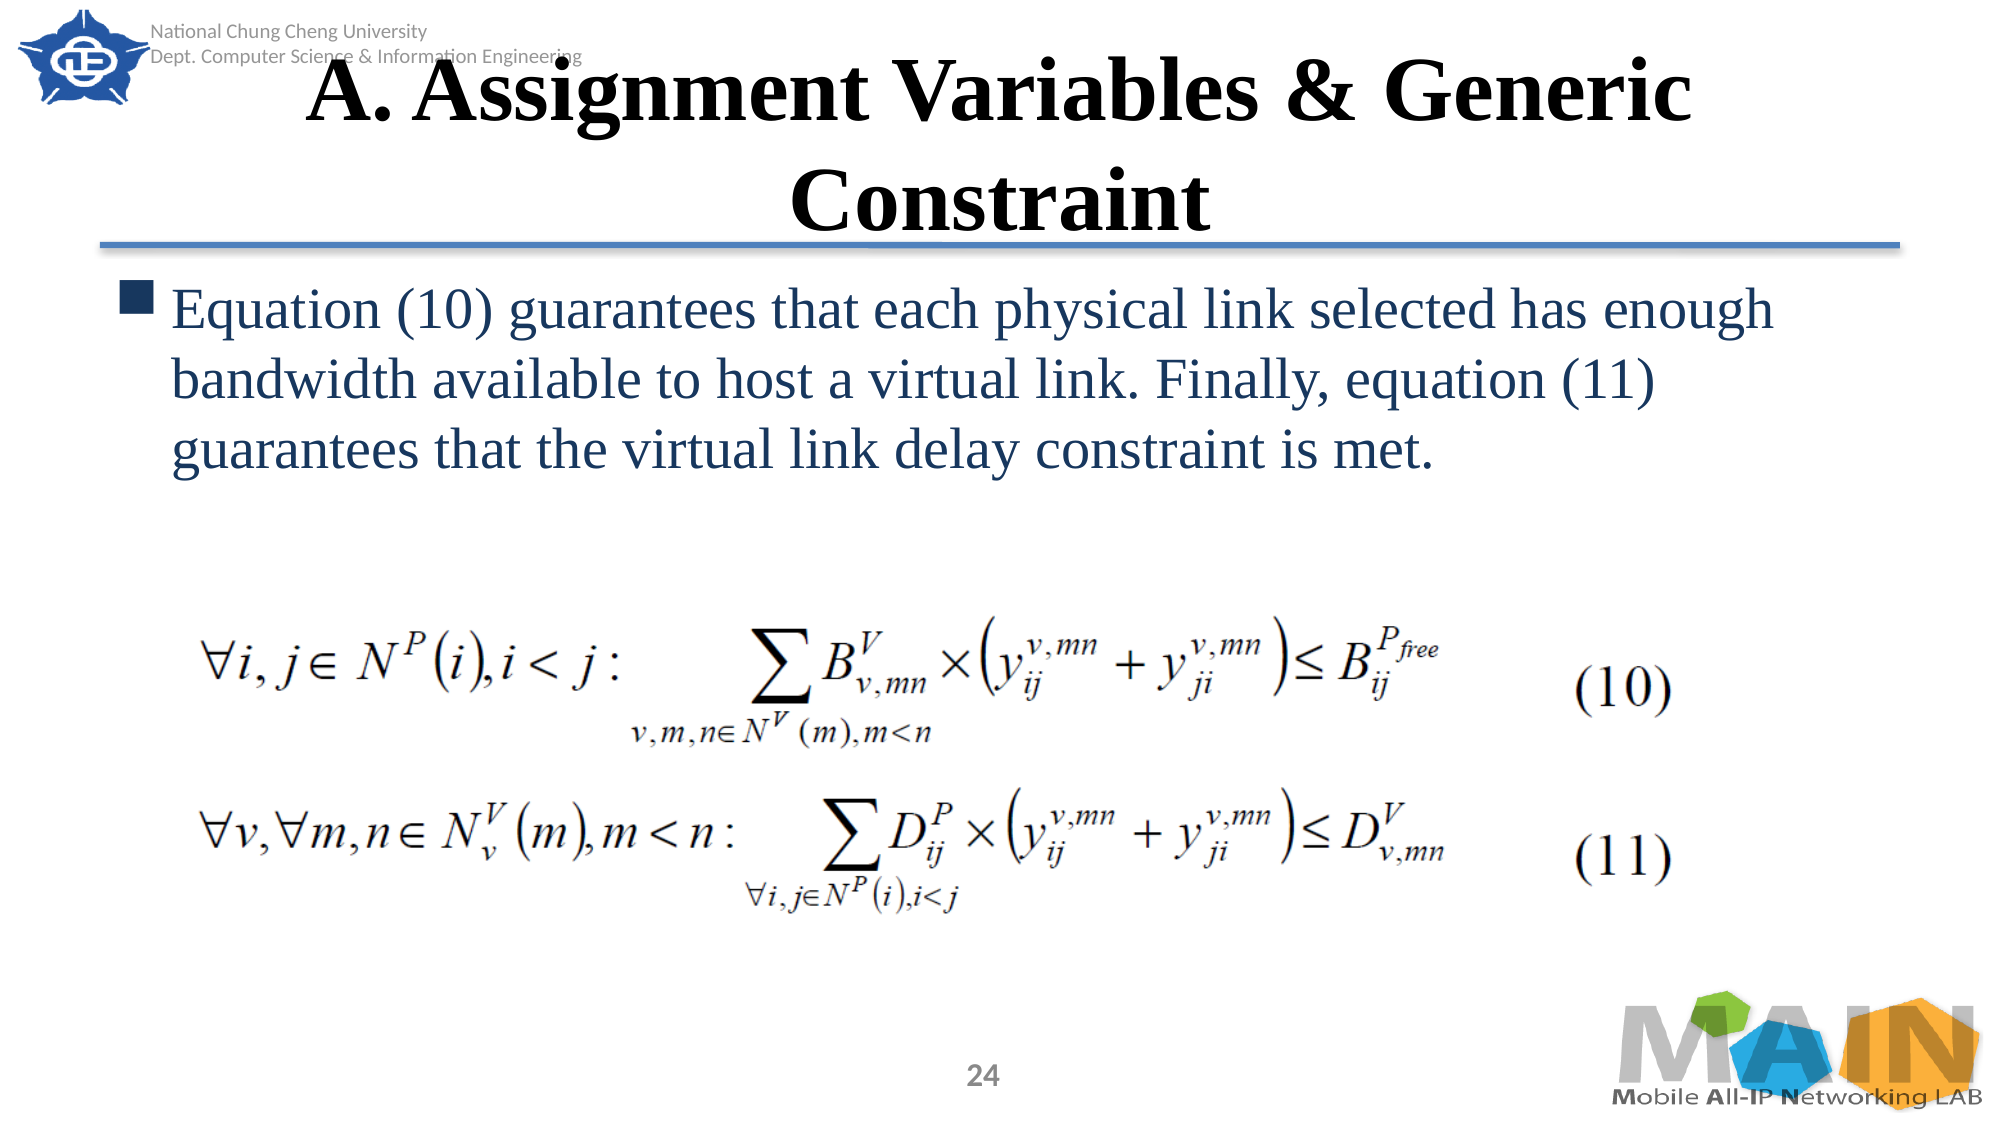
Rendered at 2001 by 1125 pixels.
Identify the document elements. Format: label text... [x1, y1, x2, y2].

slide_number 24 [750, 1042, 1217, 1103]
title A. Assignment Variables & Generic Constraint [99, 44, 1901, 233]
list Equation (10) guarantees that each physical link selected has enough bandwidth available to host a virtual link. Finally, equation (11) guarantees that the virtual link delay constraint is met. [99, 262, 1901, 1006]
picture [0, 0, 168, 113]
picture [1400, 987, 1984, 1113]
picture [185, 589, 1706, 930]
